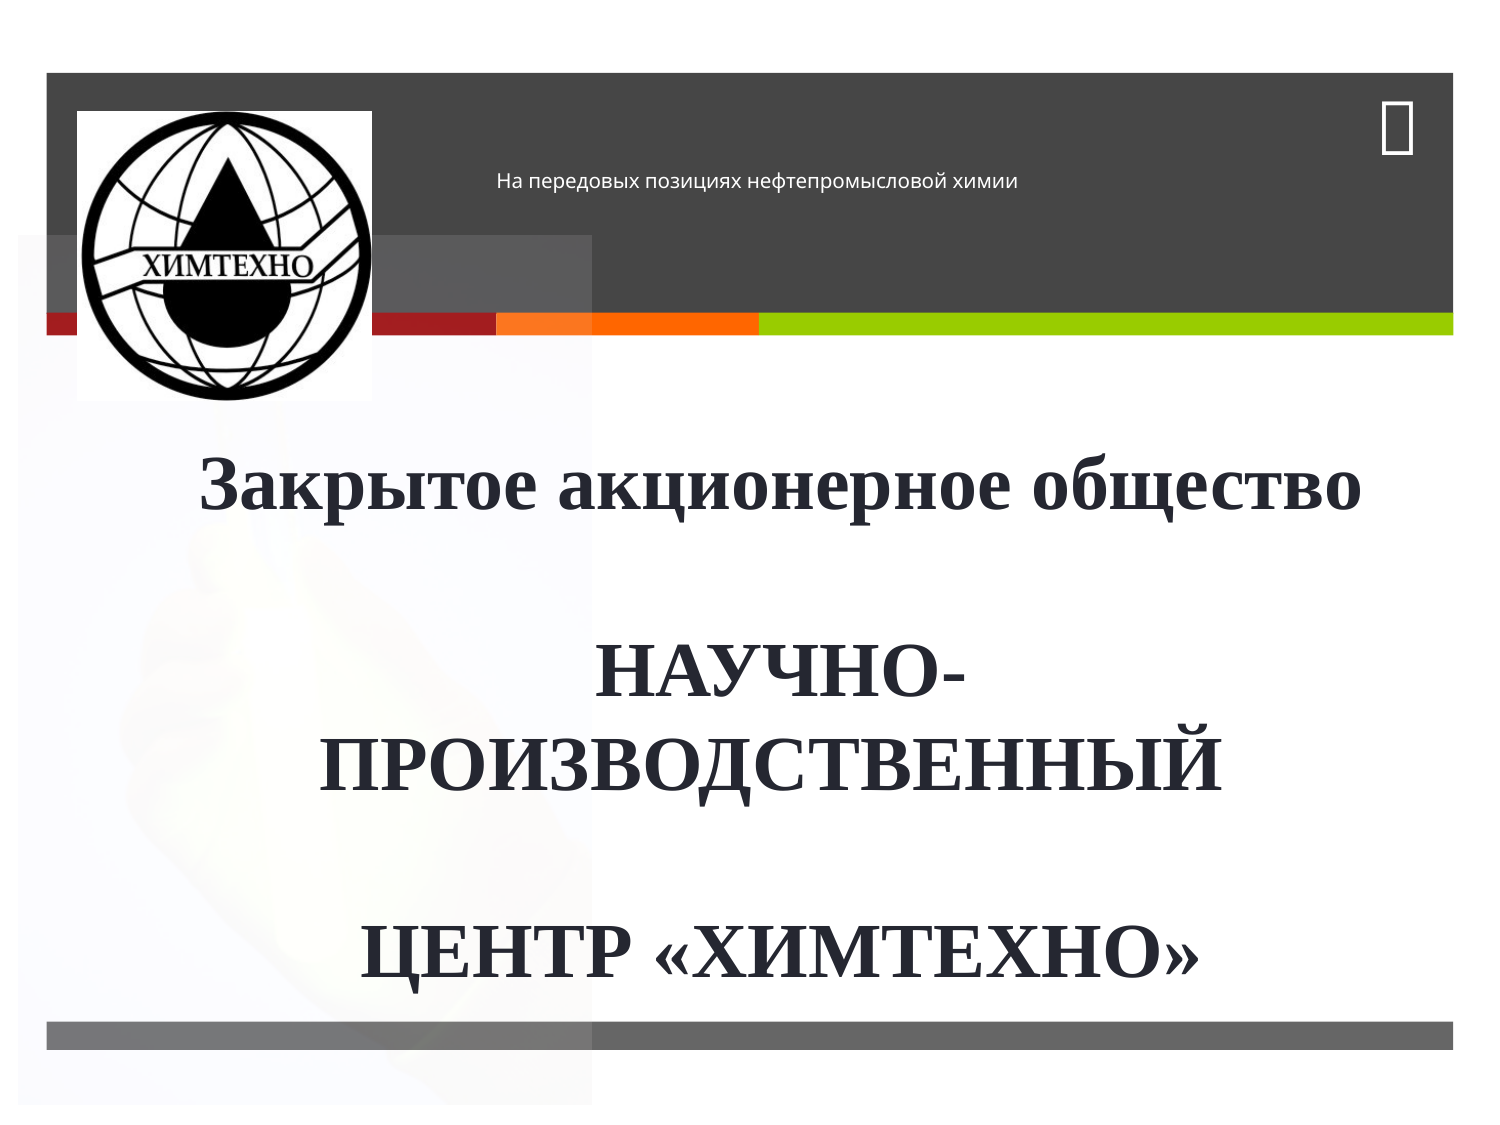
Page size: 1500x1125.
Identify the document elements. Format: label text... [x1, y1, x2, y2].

subtitle Закрытое акционерное общество НАУЧНО-ПРОИЗВОДСТВЕННЫЙ ЦЕНТР «ХИМТЕХНО» [598, 423, 1418, 1003]
title На передовых позициях нефтепромысловой химии [481, 131, 1381, 200]
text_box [76, 110, 372, 401]
picture [18, 234, 593, 1105]
